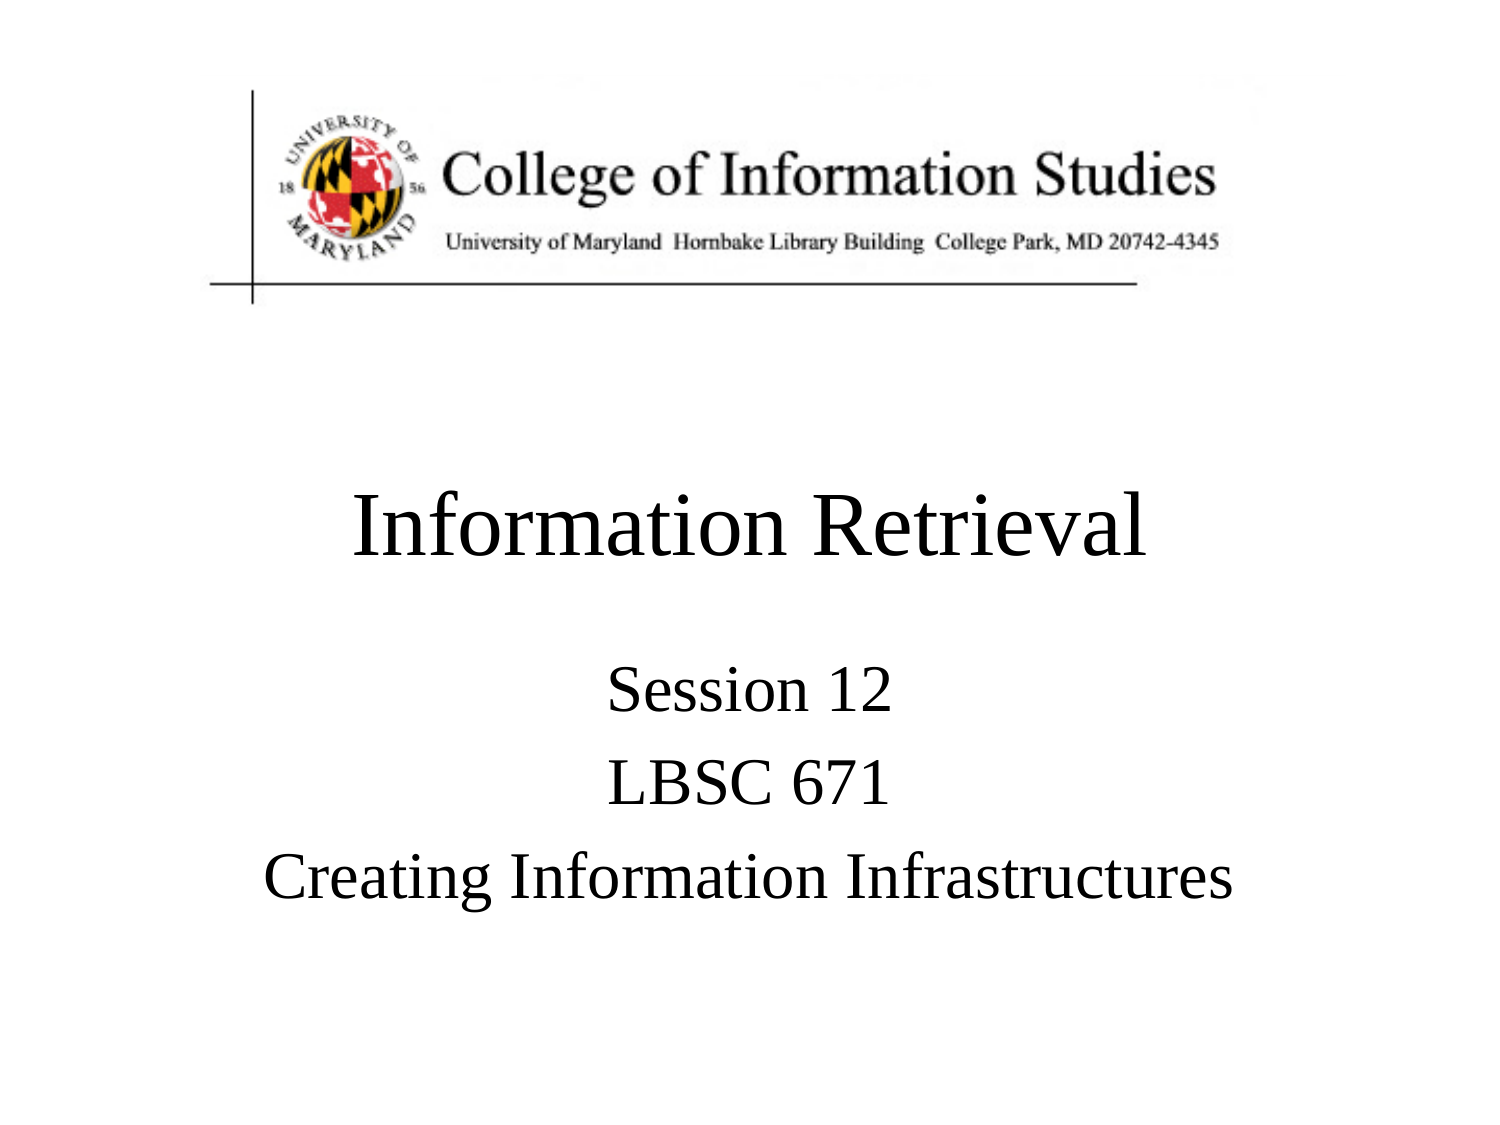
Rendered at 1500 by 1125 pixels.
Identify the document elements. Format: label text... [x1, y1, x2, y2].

title Information Retrieval [112, 425, 1388, 613]
picture [199, 74, 1346, 336]
subtitle Session 12 LBSC 671 Creating Information Infrastructures [225, 637, 1275, 925]
